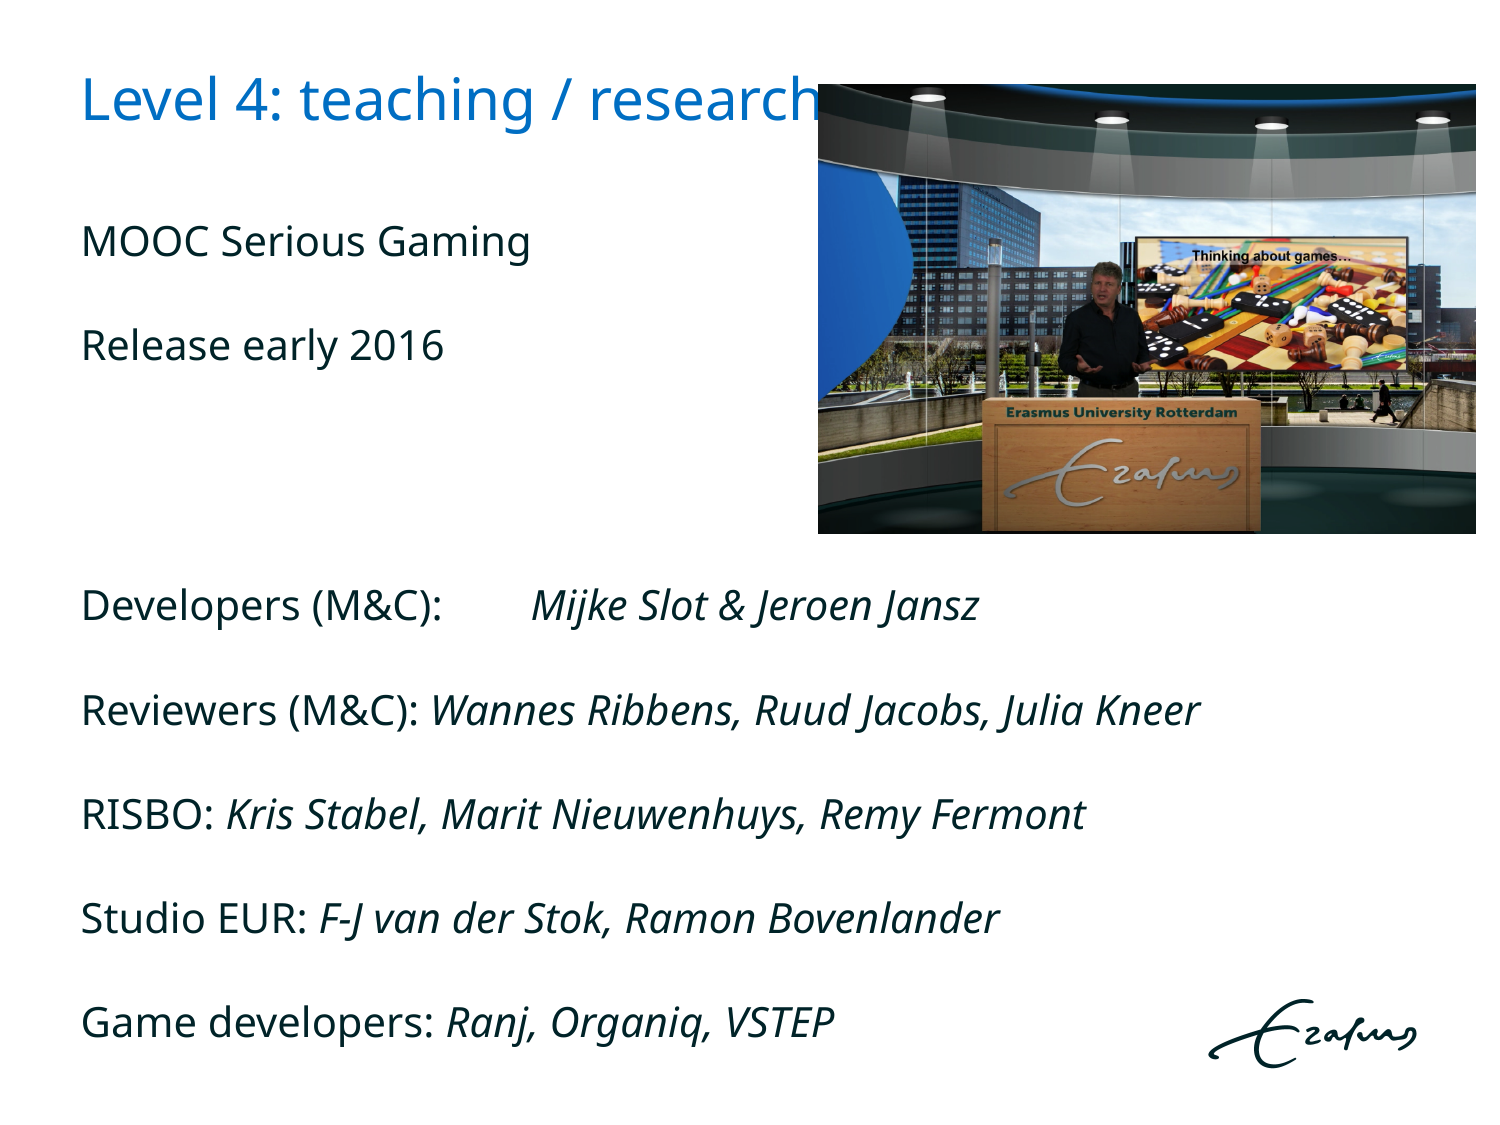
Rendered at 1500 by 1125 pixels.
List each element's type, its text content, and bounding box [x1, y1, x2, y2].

picture [817, 83, 1476, 534]
picture [1198, 986, 1434, 1081]
title Level 4: teaching / research [80, 64, 1422, 201]
list MOOC Serious Gaming Release early 2016 Developers (M&C): Mijke Slot & Jeroen Jansz Reviewers (M&C): Wannes Ribbens, Ruud Jacobs, Julia Kneer RISBO: Kris Stabel, Marit Nieuwenhuys, Remy Fermont Studio EUR: F-J van der Stok, Ramon Bovenlander Game developers: Ranj, Organiq, VSTEP [80, 212, 1422, 981]
